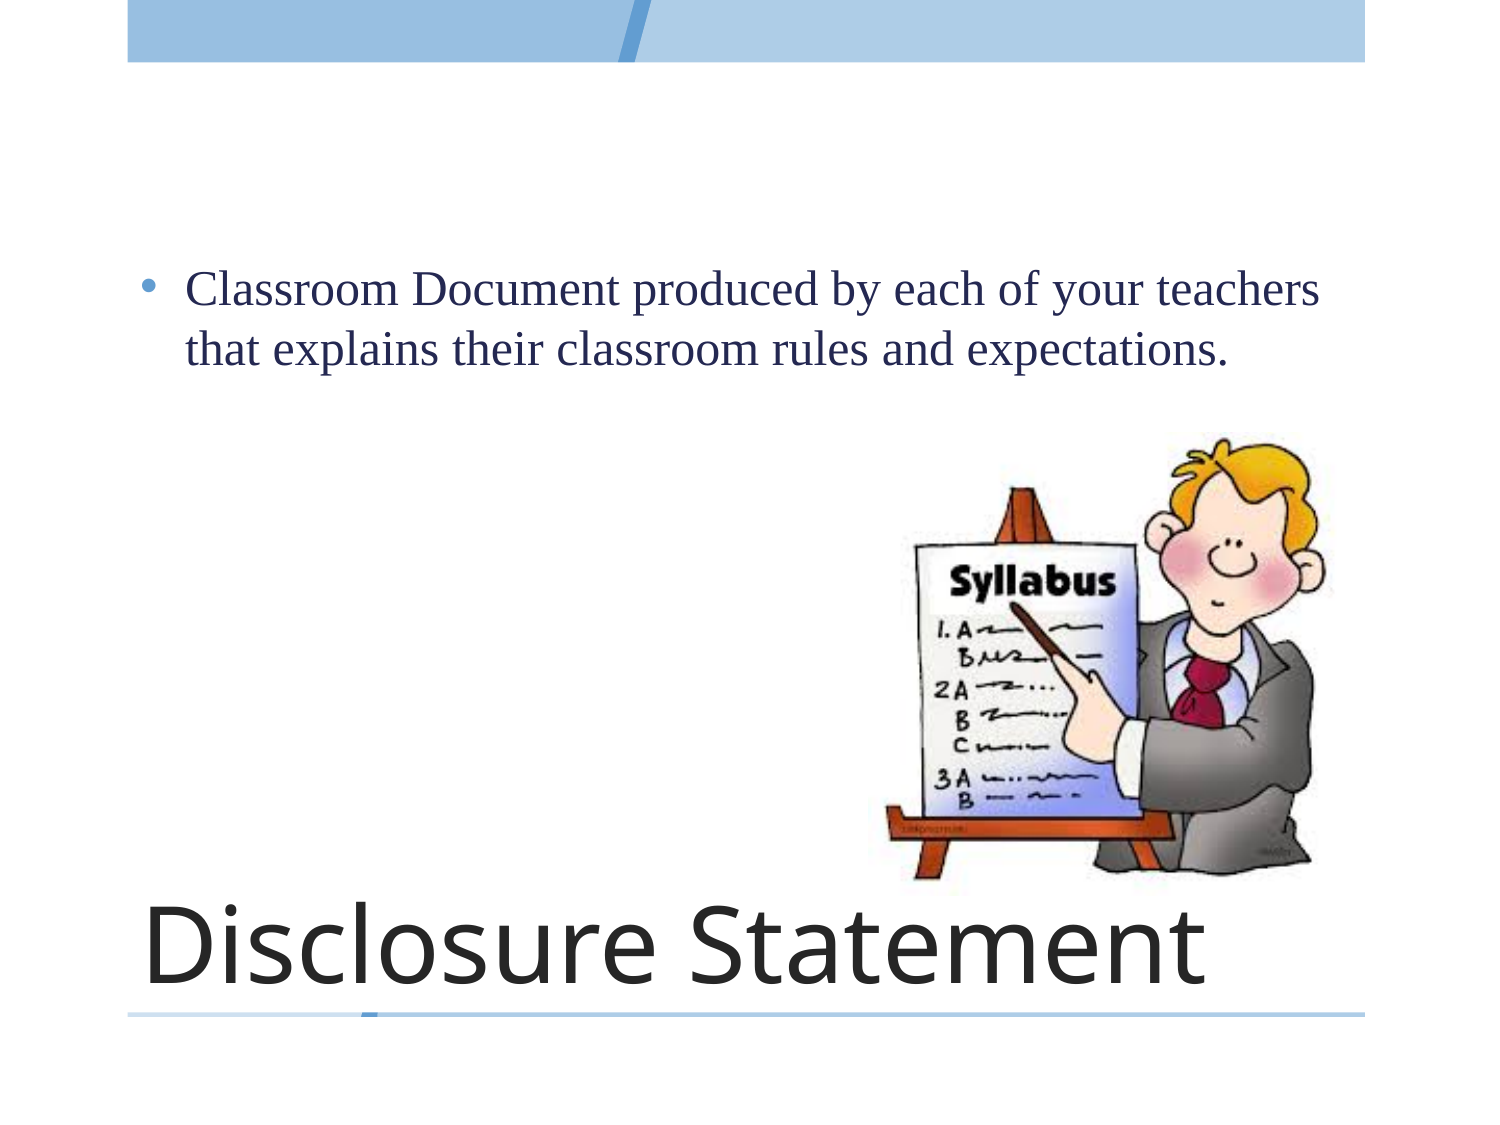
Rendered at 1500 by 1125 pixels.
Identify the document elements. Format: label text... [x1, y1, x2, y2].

list Classroom Document produced by each of your teachers that explains their classroom rules and expectations. [125, 112, 1363, 519]
picture [868, 432, 1339, 897]
title Disclosure Statement [125, 750, 1238, 1013]
